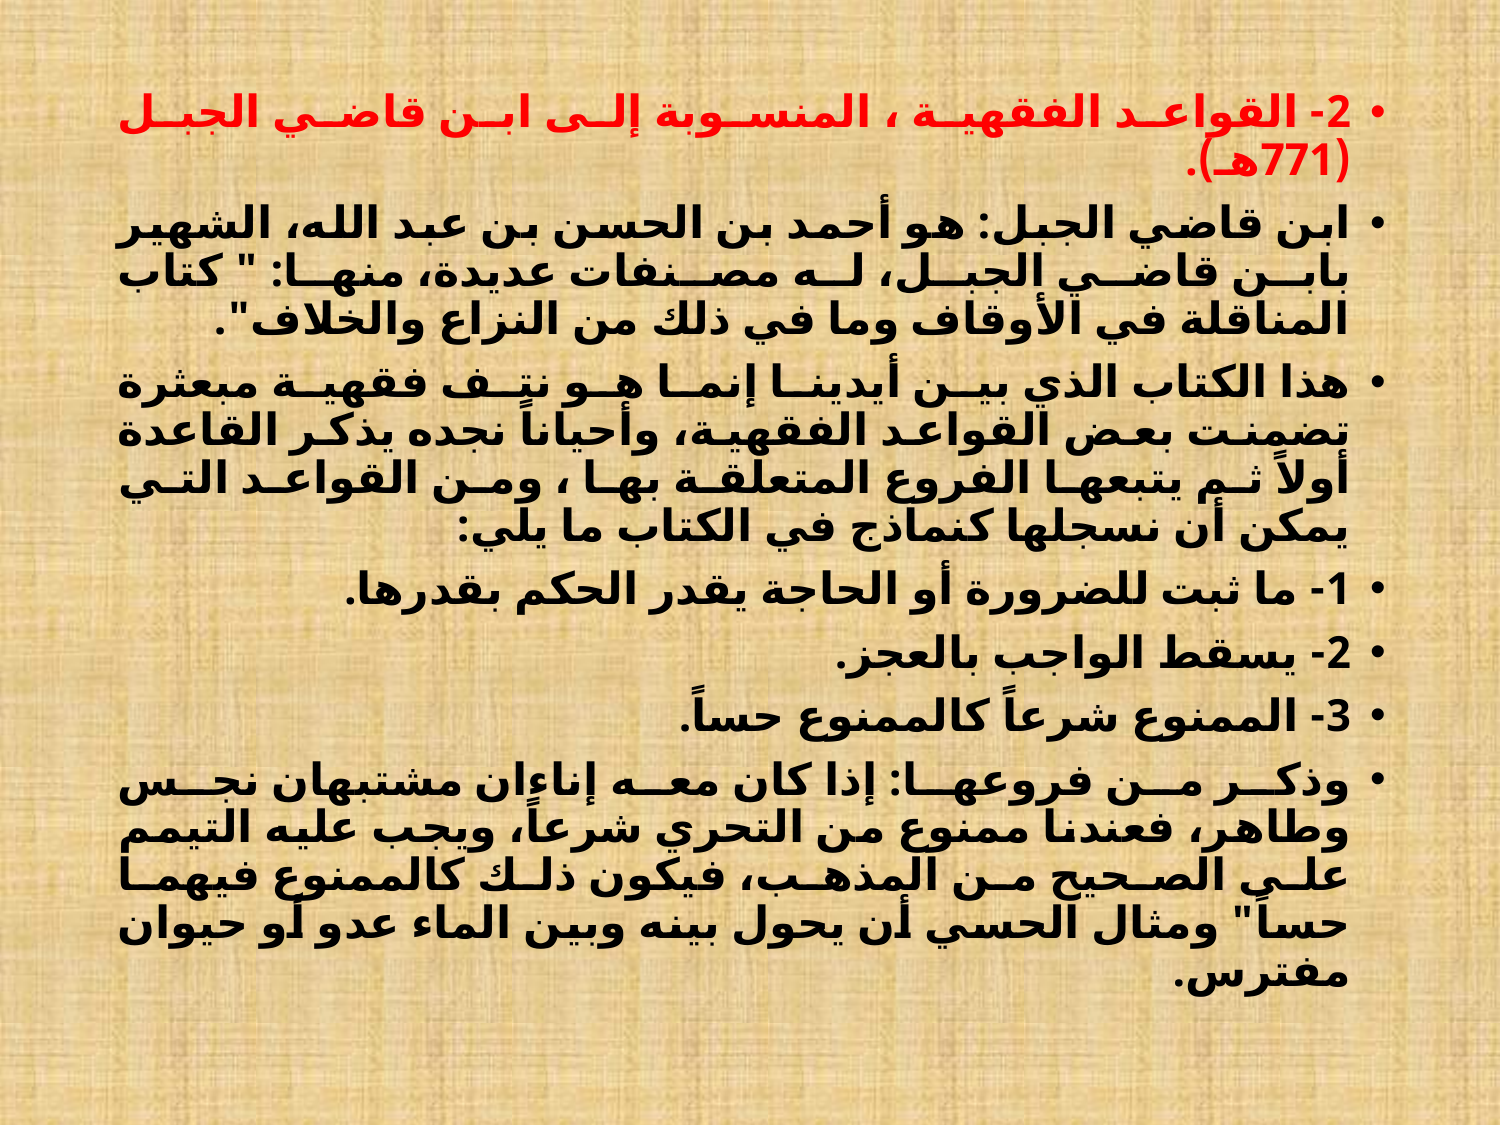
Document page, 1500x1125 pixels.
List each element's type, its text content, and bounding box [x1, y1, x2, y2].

picture [0, 0, 1500, 1125]
list 2- القواعد الفقهية ، المنسوبة إلى ابن قاضي الجبل (771هـ). ابن قاضي الجبل: هو أحمد بن الحسن بن عبد الله، الشهير بابن قاضي الجبل، له مصنفات عديدة، منها: " كتاب المناقلة في الأوقاف وما في ذلك من النزاع والخلاف". هذا الكتاب الذي بين أيدينا إنما هو نتف فقهية مبعثرة تضمنت بعض القواعد الفقهية، وأحياناً نجده يذكر القاعدة أولاً ثم يتبعها الفروع المتعلقة بها ، ومن القواعد التي يمكن أن نسجلها كنماذج في الكتاب ما يلي: 1- ما ثبت للضرورة أو الحاجة يقدر الحكم بقدرها. 2- يسقط الواجب بالعجز. 3- الممنوع شرعاً كالممنوع حساً. وذكر من فروعها: إذا كان معه إناءان مشتبهان نجس وطاهر، فعندنا ممنوع من التحري شرعاً، ويجب عليه التيمم على الصحيح من المذهب، فيكون ذلك كالممنوع فيهما حساً" ومثال الحسي أن يحول بينه وبين الماء عدو أو حيوان مفترس. [103, 82, 1397, 1014]
